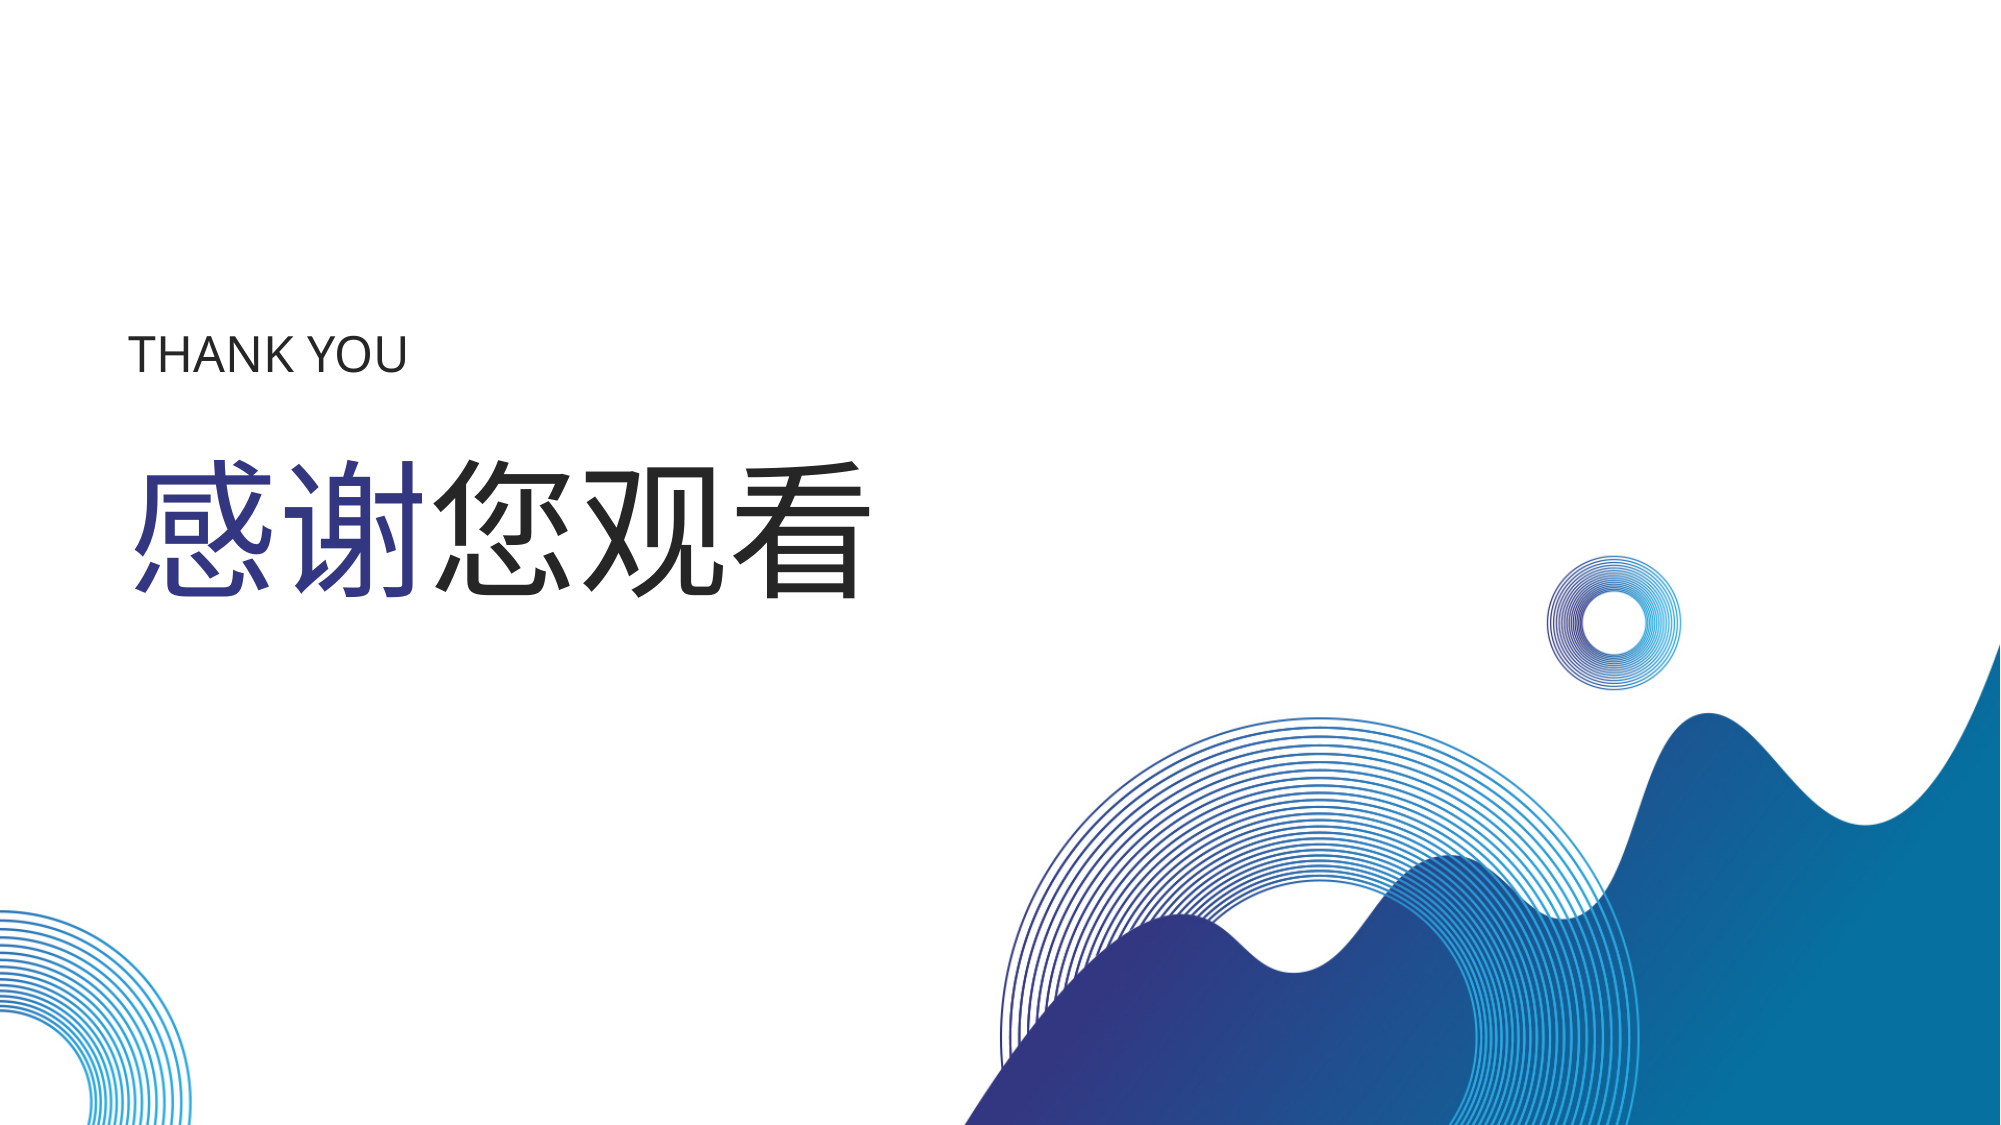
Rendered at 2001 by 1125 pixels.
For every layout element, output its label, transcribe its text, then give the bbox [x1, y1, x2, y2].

text_box 感谢您观看 [114, 428, 1212, 624]
picture [0, 0, 2000, 1125]
text_box THANK YOU [114, 315, 882, 391]
